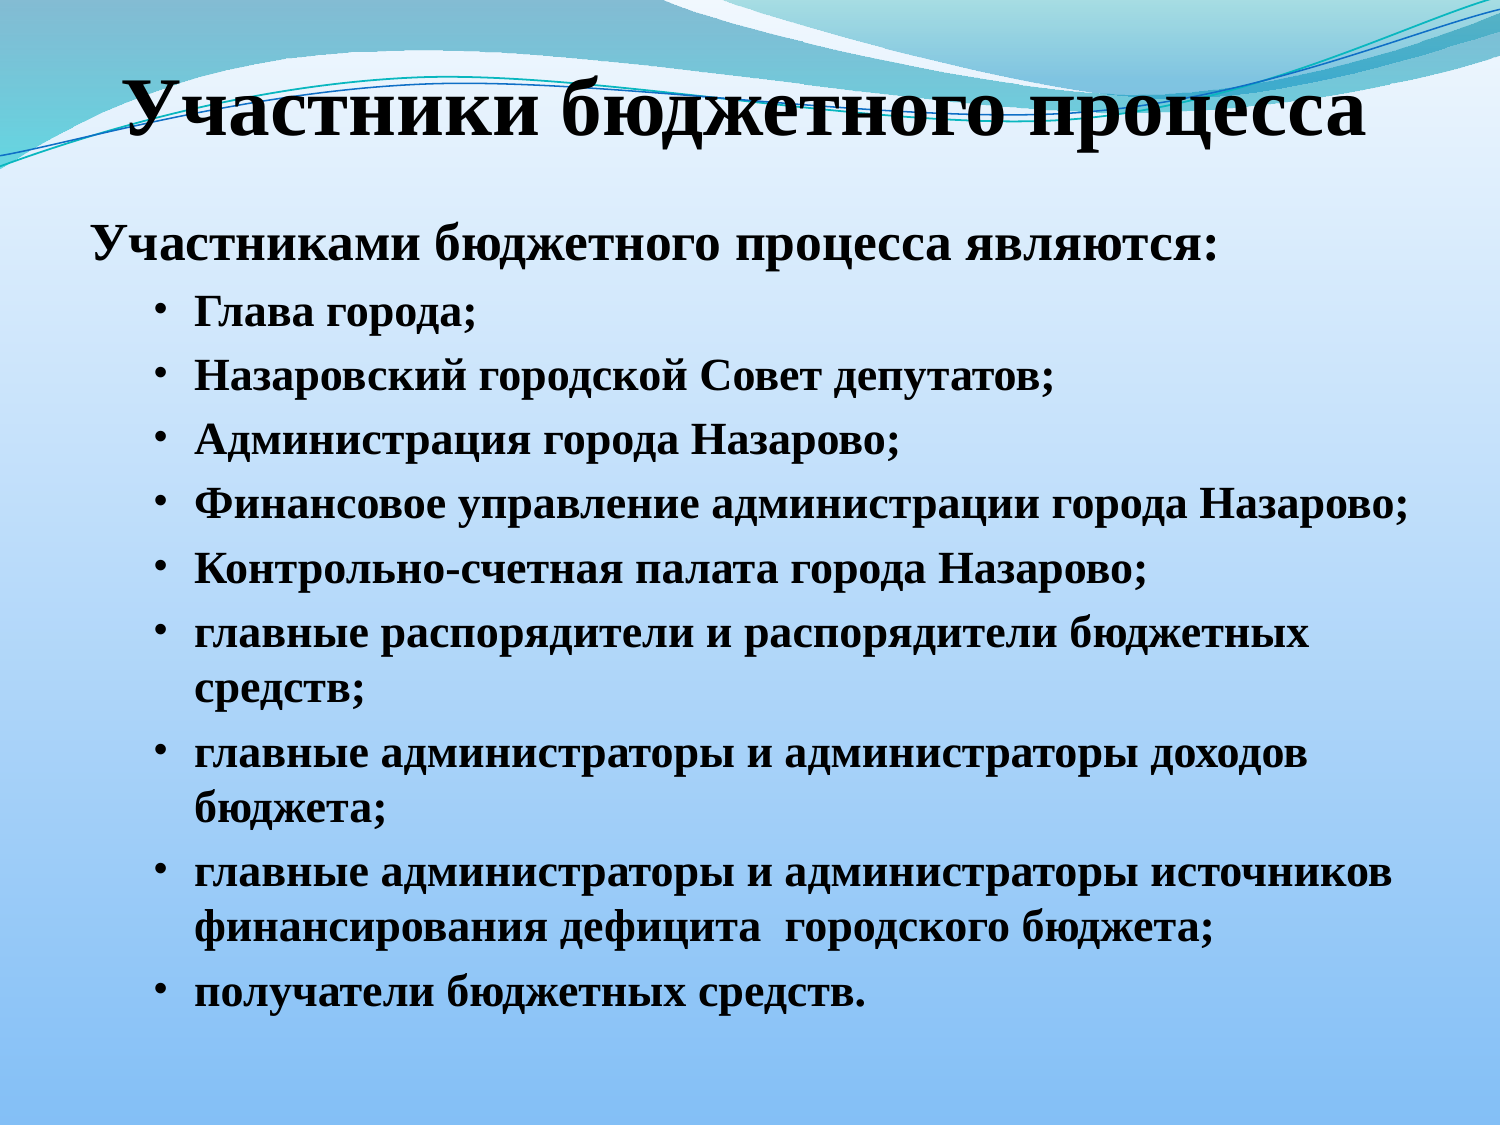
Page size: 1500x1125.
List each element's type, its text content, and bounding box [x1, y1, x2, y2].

list Участниками бюджетного процесса являются: Глава города; Назаровский городской Совет депутатов; Администрация города Назарово; Финансовое управление администрации города Назарово; Контрольно-счетная палата города Назарово; главные распорядители и распорядители бюджетных средств; главные администраторы и администраторы доходов бюджета; главные администраторы и администраторы источников финансирования дефицита городского бюджета; получатели бюджетных средств. [75, 199, 1425, 1038]
title Участники бюджетного процесса [35, 35, 1454, 153]
